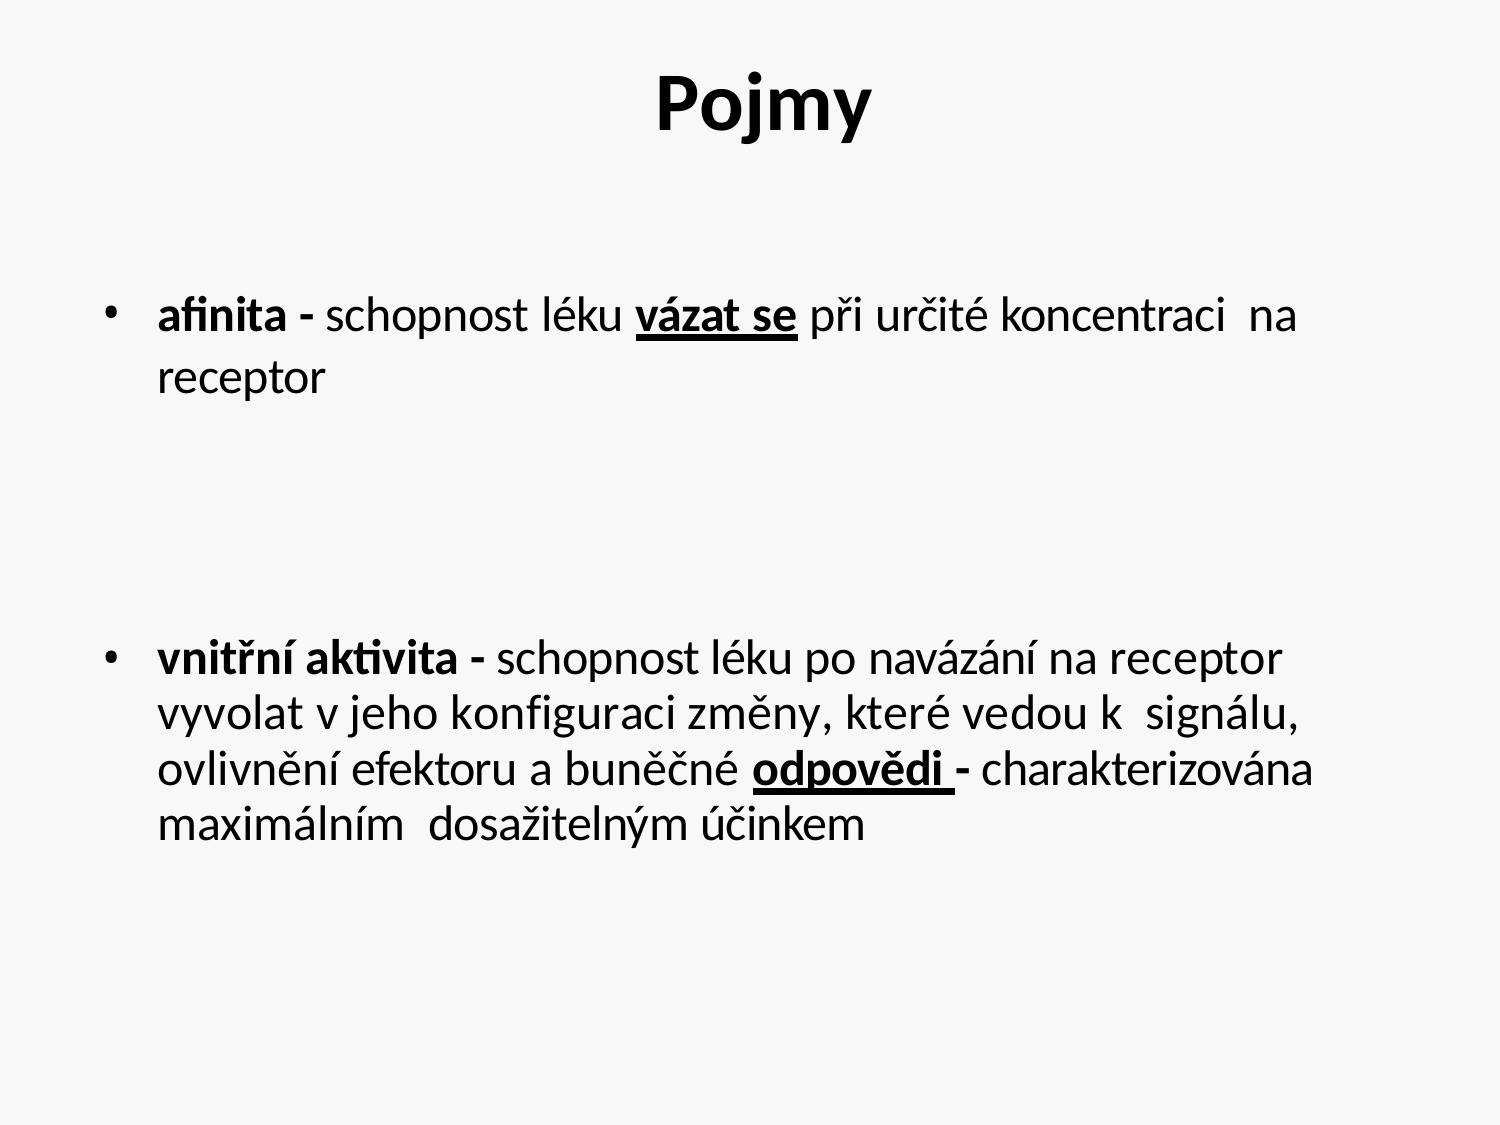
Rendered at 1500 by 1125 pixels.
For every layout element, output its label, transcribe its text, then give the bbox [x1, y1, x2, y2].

text_box afinita - schopnost léku vázat se při určité koncentraci na receptor vnitřní aktivita - schopnost léku po navázání na receptor vyvolat v jeho konfiguraci změny, které vedou k signálu, ovlivnění efektoru a buněčné odpovědi - charakterizována maximálním dosažitelným účinkem [99, 267, 1439, 852]
title Pojmy [653, 45, 913, 235]
